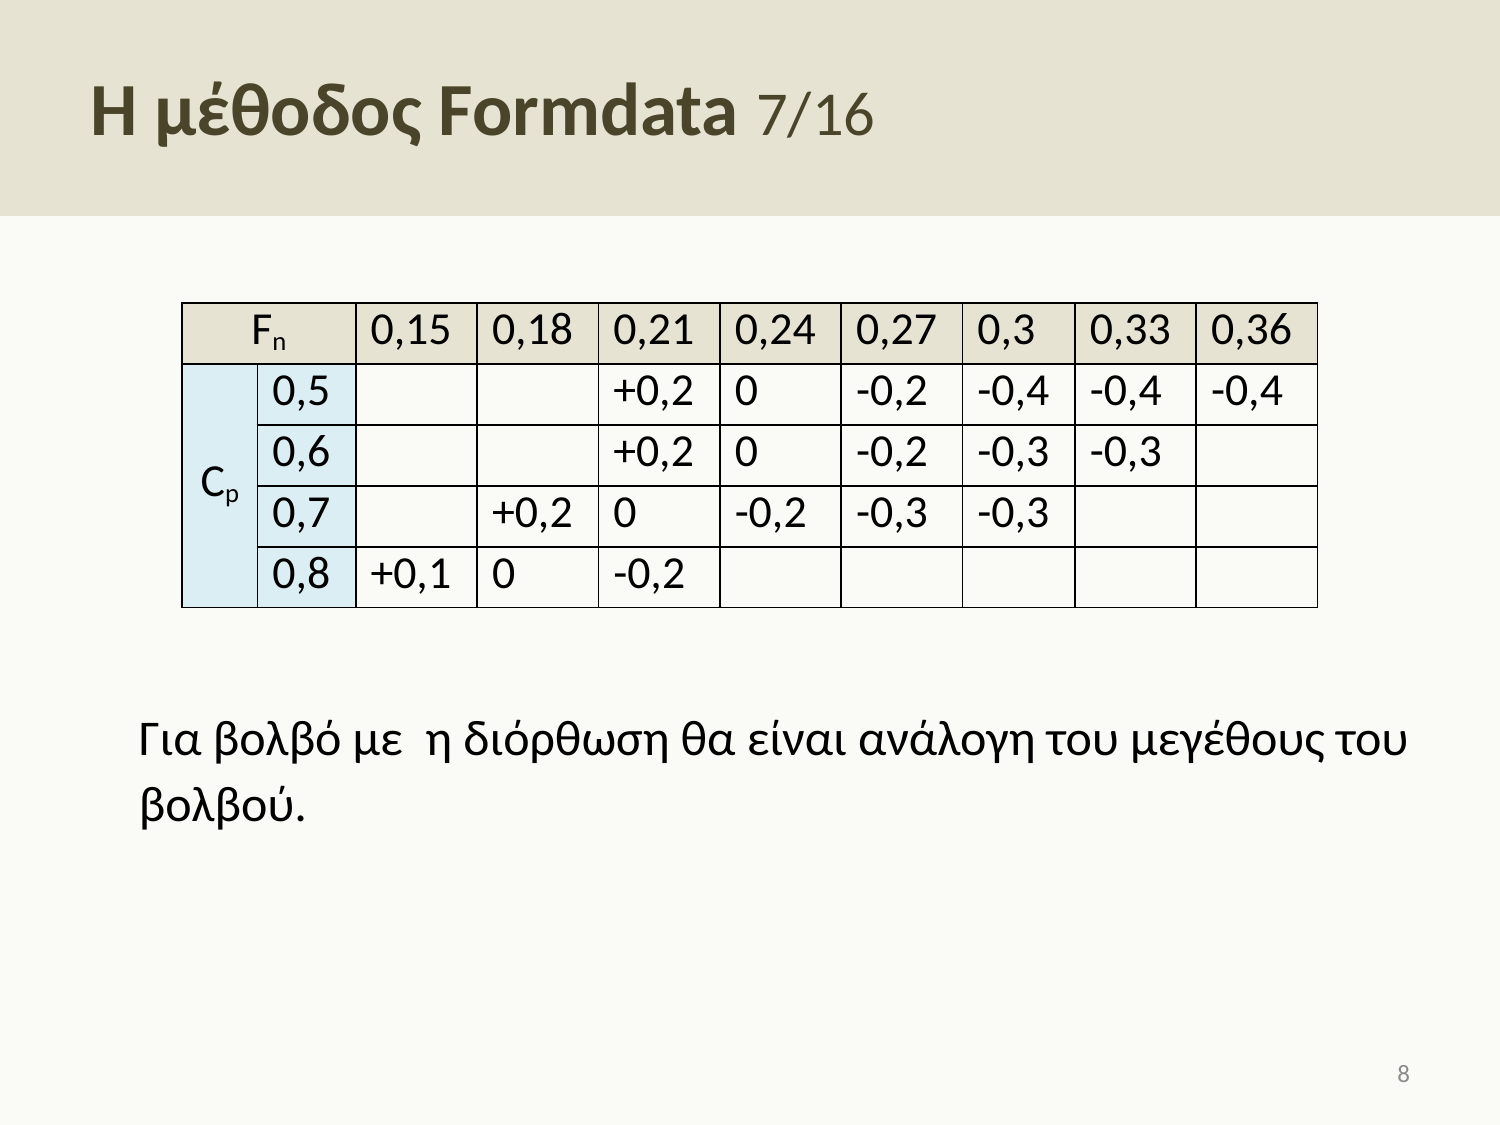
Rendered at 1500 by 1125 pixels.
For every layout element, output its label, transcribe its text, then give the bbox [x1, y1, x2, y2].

table_cell -0,3 [963, 487, 1074, 546]
table_cell 0 [721, 365, 840, 424]
table_cell [478, 426, 598, 485]
slide_number 7 [1074, 1042, 1425, 1103]
table_header Fn [183, 304, 355, 363]
table_header 0,27 [842, 304, 962, 363]
table_header 0,15 [357, 304, 476, 363]
table_header 0,21 [599, 304, 719, 363]
table_cell -0,3 [963, 426, 1074, 485]
table_header 0,3 [963, 304, 1074, 363]
table_cell -0,4 [1197, 365, 1317, 424]
table_cell +0,1 [357, 548, 476, 607]
table_cell -0,4 [963, 365, 1074, 424]
table_cell 0 [721, 426, 840, 485]
table_cell +0,2 [478, 487, 598, 546]
table_cell +0,2 [599, 426, 719, 485]
title Η μέθοδος Formdata 7/16 [75, 14, 1425, 197]
table_cell [1076, 548, 1195, 607]
table_cell [1197, 548, 1317, 607]
table_cell -0,2 [842, 426, 962, 485]
table_cell 0,7 [258, 487, 355, 546]
table_cell [357, 487, 476, 546]
table_cell -0,3 [842, 487, 962, 546]
table_cell [721, 548, 840, 607]
table_cell [1197, 487, 1317, 546]
table_cell [1197, 426, 1317, 485]
table_cell -0,2 [842, 365, 962, 424]
table_cell [478, 365, 598, 424]
table_cell 0 [478, 548, 598, 607]
table_cell 0,5 [258, 365, 355, 424]
table_cell Cp [183, 365, 257, 607]
table_cell -0,3 [1076, 426, 1195, 485]
table_cell +0,2 [599, 365, 719, 424]
table_cell 0,6 [258, 426, 355, 485]
table_cell 0,8 [258, 548, 355, 607]
table_cell 0 [599, 487, 719, 546]
table_cell -0,4 [1076, 365, 1195, 424]
table_cell [357, 365, 476, 424]
table_header 0,33 [1076, 304, 1195, 363]
table_header 0,24 [721, 304, 840, 363]
table_cell -0,2 [599, 548, 719, 607]
table_header 0,18 [478, 304, 598, 363]
table_cell [842, 548, 962, 607]
table_cell [1076, 487, 1195, 546]
table_cell [357, 426, 476, 485]
table_header 0,36 [1197, 304, 1317, 363]
table_cell -0,2 [721, 487, 840, 546]
table_cell [963, 548, 1074, 607]
